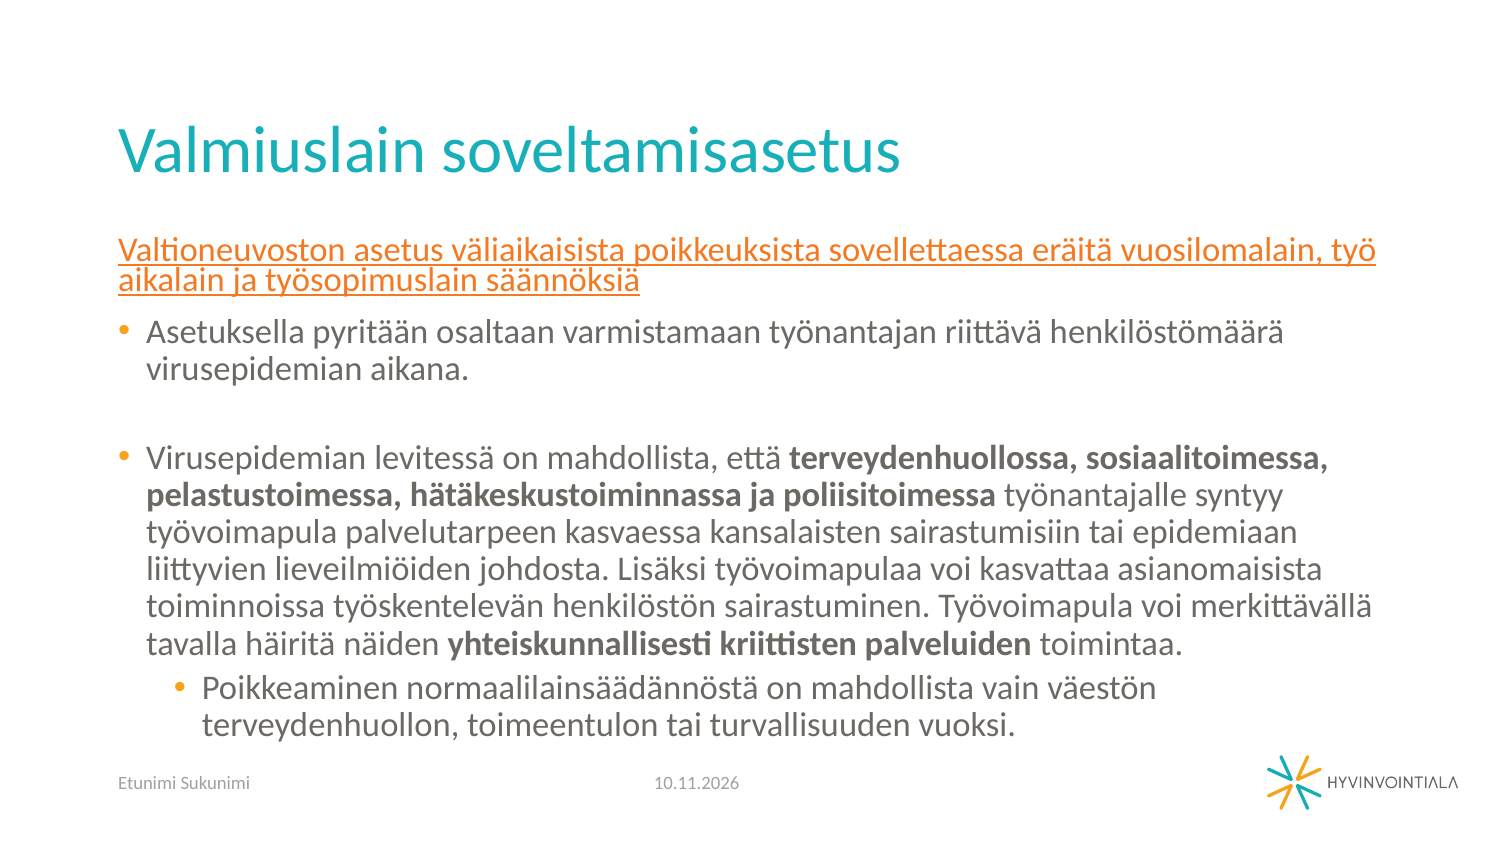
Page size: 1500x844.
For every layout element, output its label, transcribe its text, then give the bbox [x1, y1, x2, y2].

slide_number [638, 759, 977, 805]
list Valtioneuvoston asetus väliaikaisista poikkeuksista sovellettaessa eräitä vuosilomalain, työaikalain ja työsopimuslain säännöksiä Asetuksella pyritään osaltaan varmistamaan työnantajan riittävä henkilöstömäärä virusepidemian aikana. Virusepidemian levitessä on mahdollista, että terveydenhuollossa, sosiaalitoimessa, pelastustoimessa, hätäkeskustoiminnassa ja poliisitoimessa työnantajalle syntyy työvoimapula palvelutarpeen kasvaessa kansalaisten sairastumisiin tai epidemiaan liittyvien lieveilmiöiden johdosta. Lisäksi työvoimapulaa voi kasvattaa asianomaisista toiminnoissa työskentelevän henkilöstön sairastuminen. Työvoimapula voi merkittävällä tavalla häiritä näiden yhteiskunnallisesti kriittisten palveluiden toimintaa. Poikkeaminen normaalilainsäädännöstä on mahdollista vain väestön terveydenhuollon, toimeentulon tai turvallisuuden vuoksi. [103, 224, 1397, 728]
footer Etunimi Sukunimi [103, 759, 610, 805]
picture [1261, 748, 1464, 817]
title Valmiuslain soveltamisasetus [103, 44, 1397, 195]
